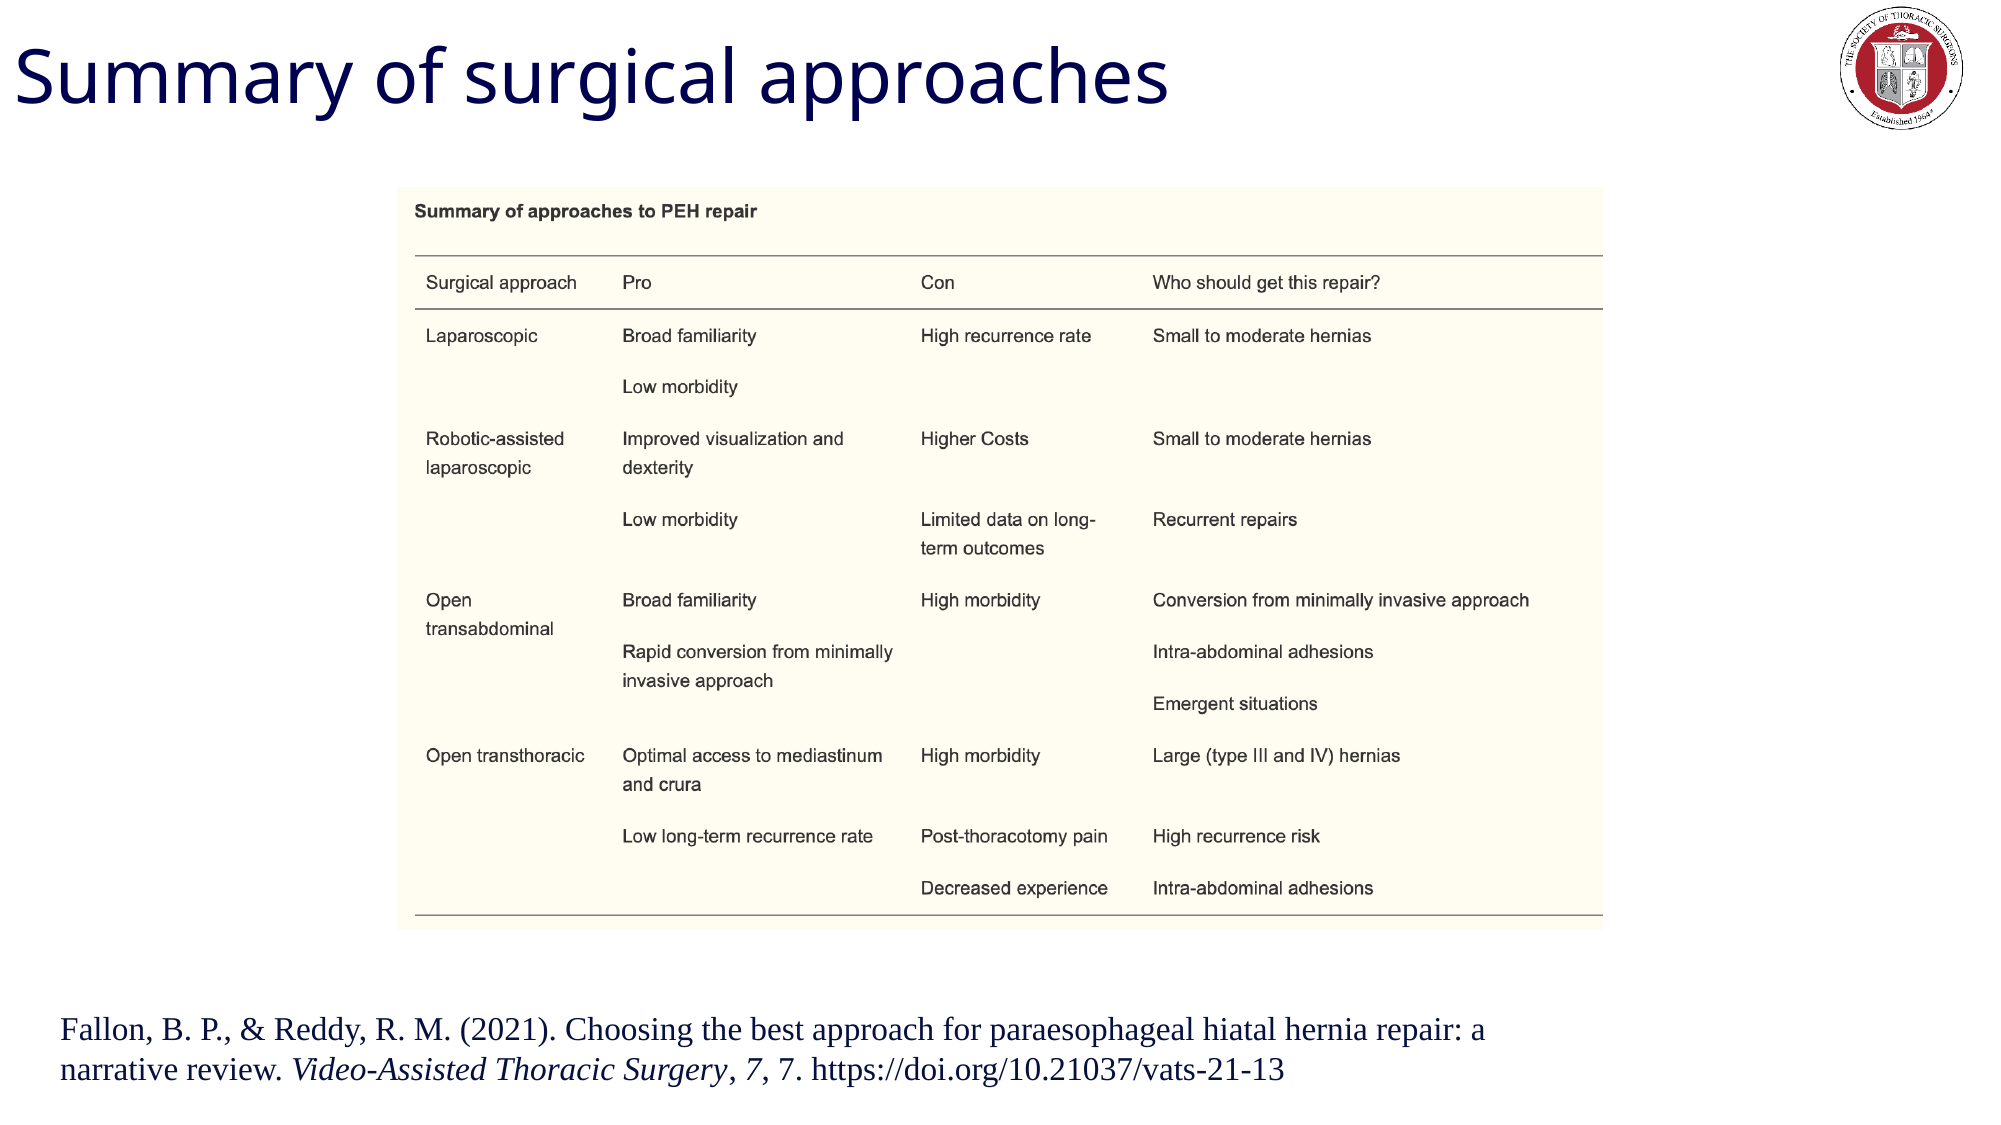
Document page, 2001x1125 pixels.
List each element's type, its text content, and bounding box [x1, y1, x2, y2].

text_box Fallon, B. P., & Reddy, R. M. (2021). Choosing the best approach for paraesophageal hiatal hernia repair: a narrative review. Video-Assisted Thoracic Surgery, 7, 7. https://doi.org/10.21037/vats-21-13 [45, 999, 1508, 1095]
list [397, 187, 1603, 931]
title Summary of surgical approaches [0, 4, 2000, 143]
